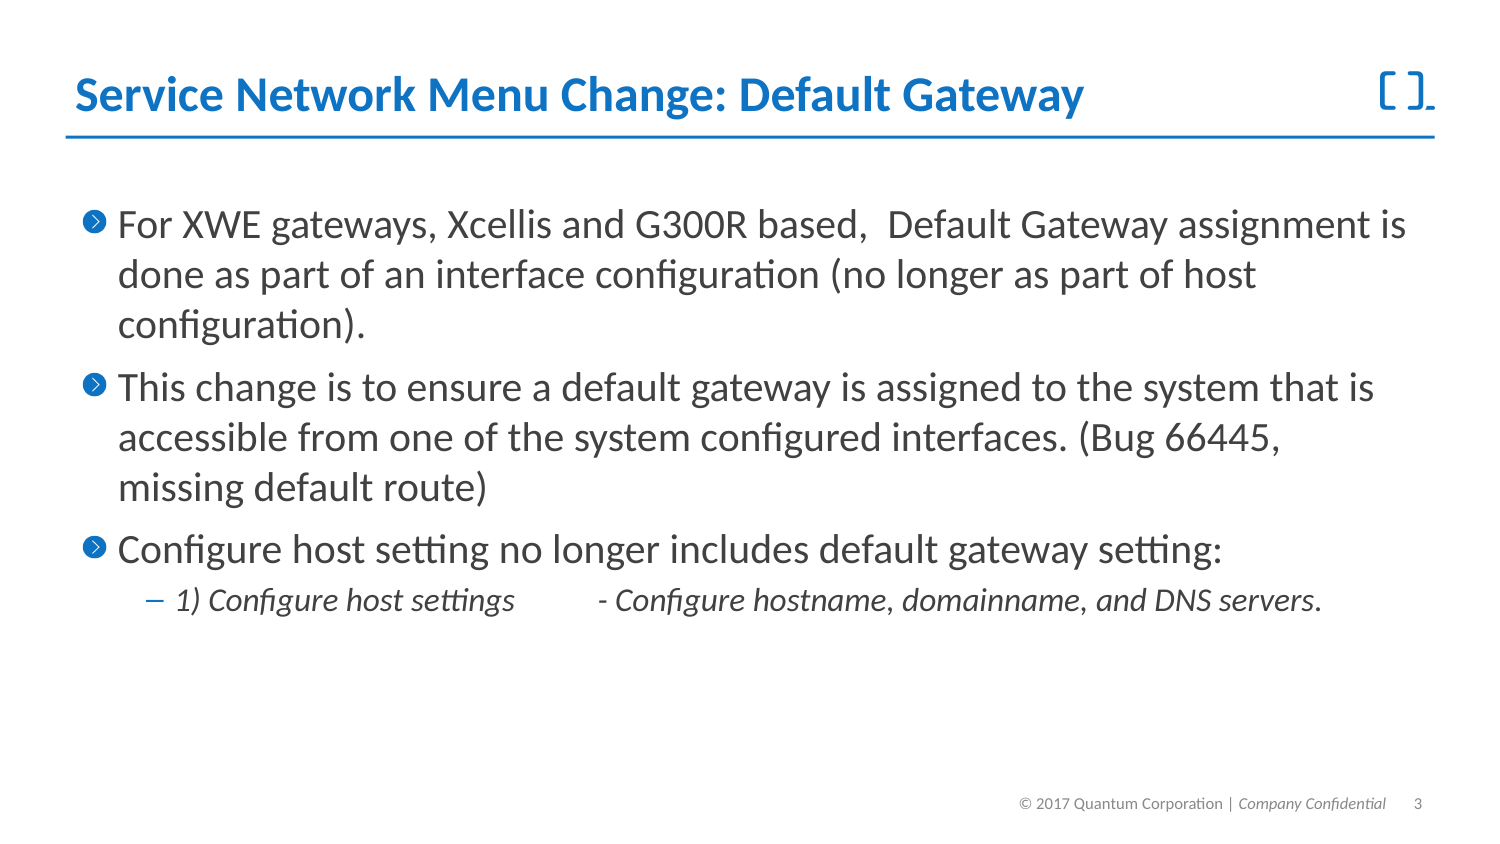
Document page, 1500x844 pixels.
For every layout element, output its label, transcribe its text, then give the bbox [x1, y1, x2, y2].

list For XWE gateways, Xcellis and G300R based, Default Gateway assignment is done as part of an interface configuration (no longer as part of host configuration). This change is to ensure a default gateway is assigned to the system that is accessible from one of the system configured interfaces. (Bug 66445, missing default route) Configure host setting no longer includes default gateway setting: 1) Configure host settings - Configure hostname, domainname, and DNS servers. [65, 196, 1425, 754]
picture [1380, 71, 1435, 110]
picture [80, 370, 109, 399]
picture [80, 533, 109, 561]
title Service Network Menu Change: Default Gateway [60, 8, 1350, 122]
picture [80, 207, 109, 236]
